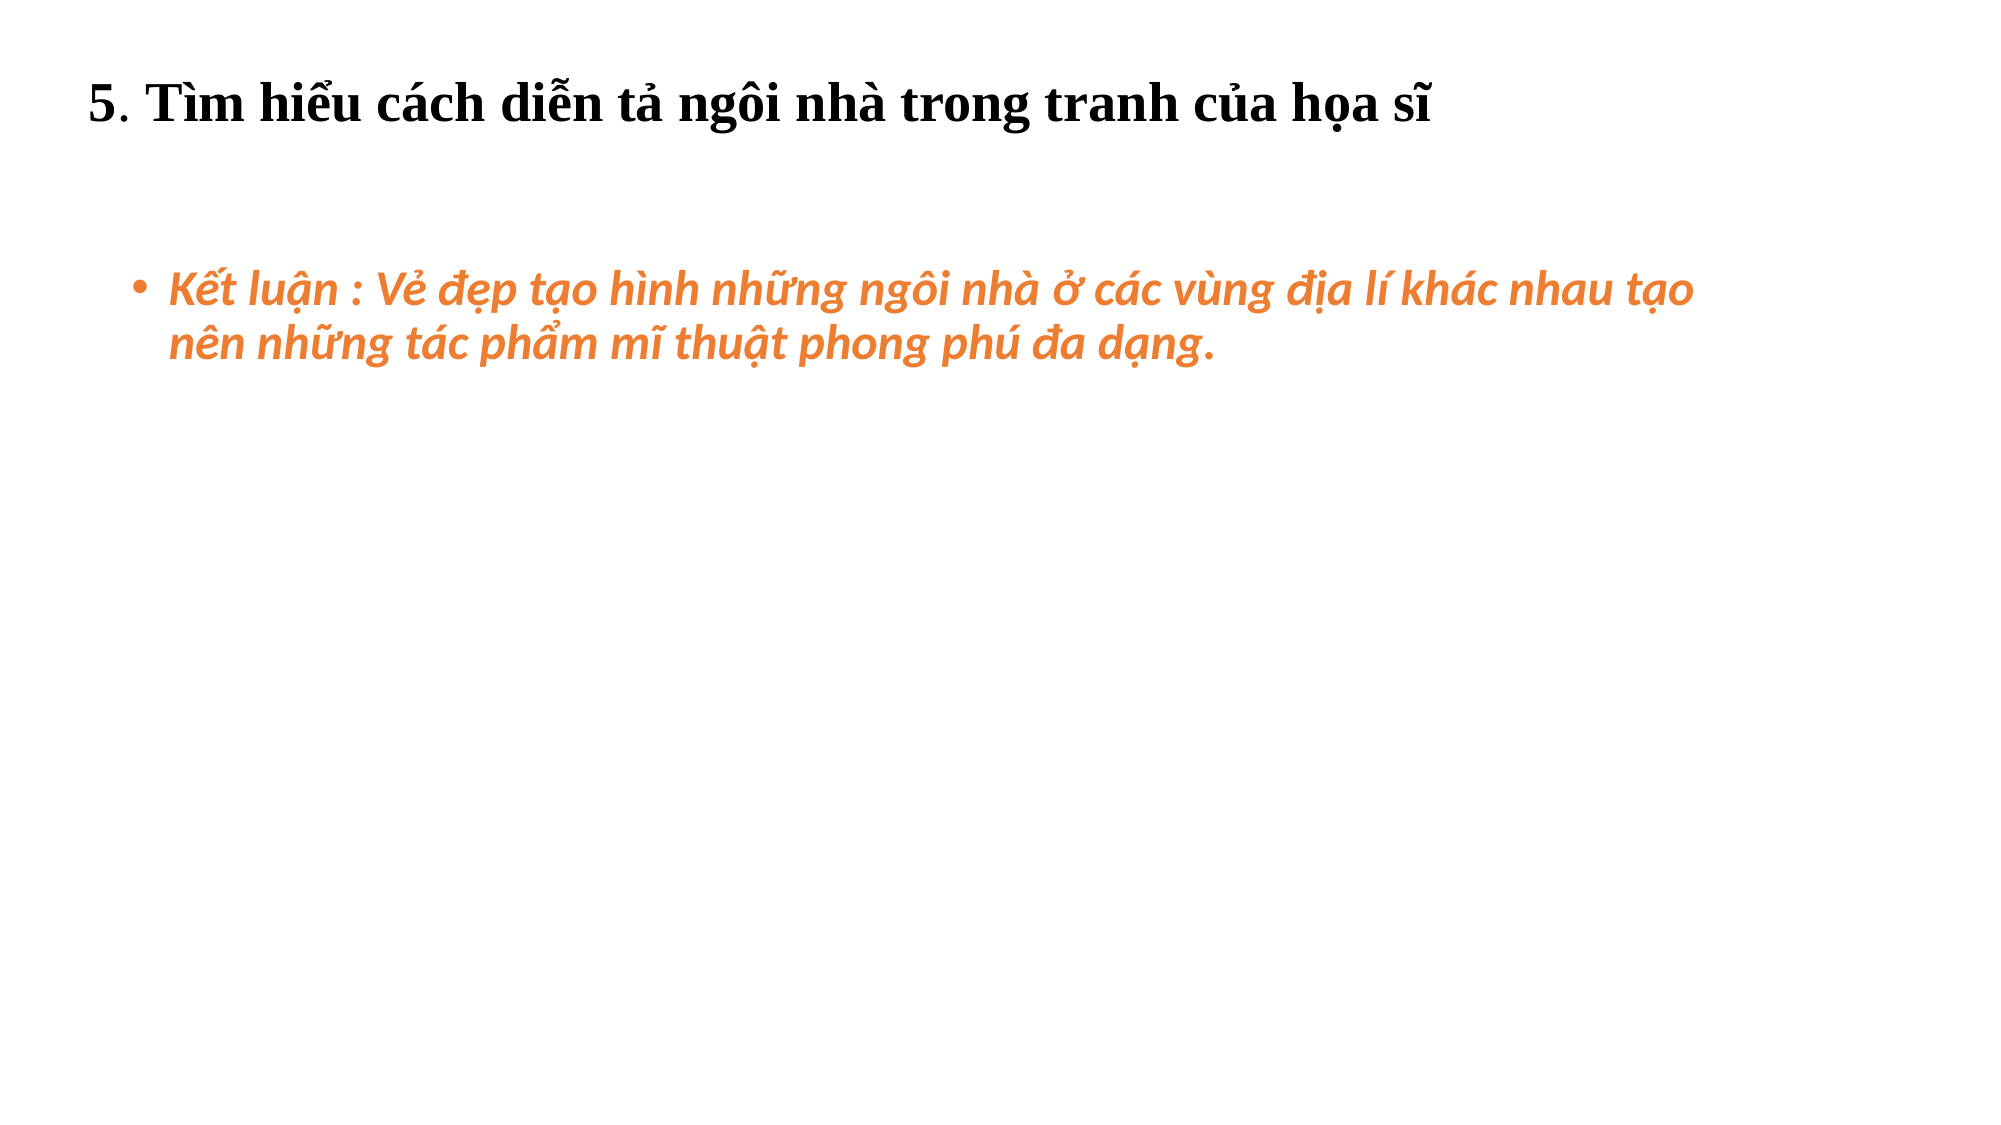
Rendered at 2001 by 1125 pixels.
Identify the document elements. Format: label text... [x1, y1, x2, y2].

list Kết luận : Vẻ đẹp tạo hình những ngôi nhà ở các vùng địa lí khác nhau tạo nên những tác phẩm mĩ thuật phong phú đa dạng. [116, 163, 1761, 824]
title 5. Tìm hiểu cách diễn tả ngôi nhà trong tranh của họa sĩ [73, 38, 1760, 167]
